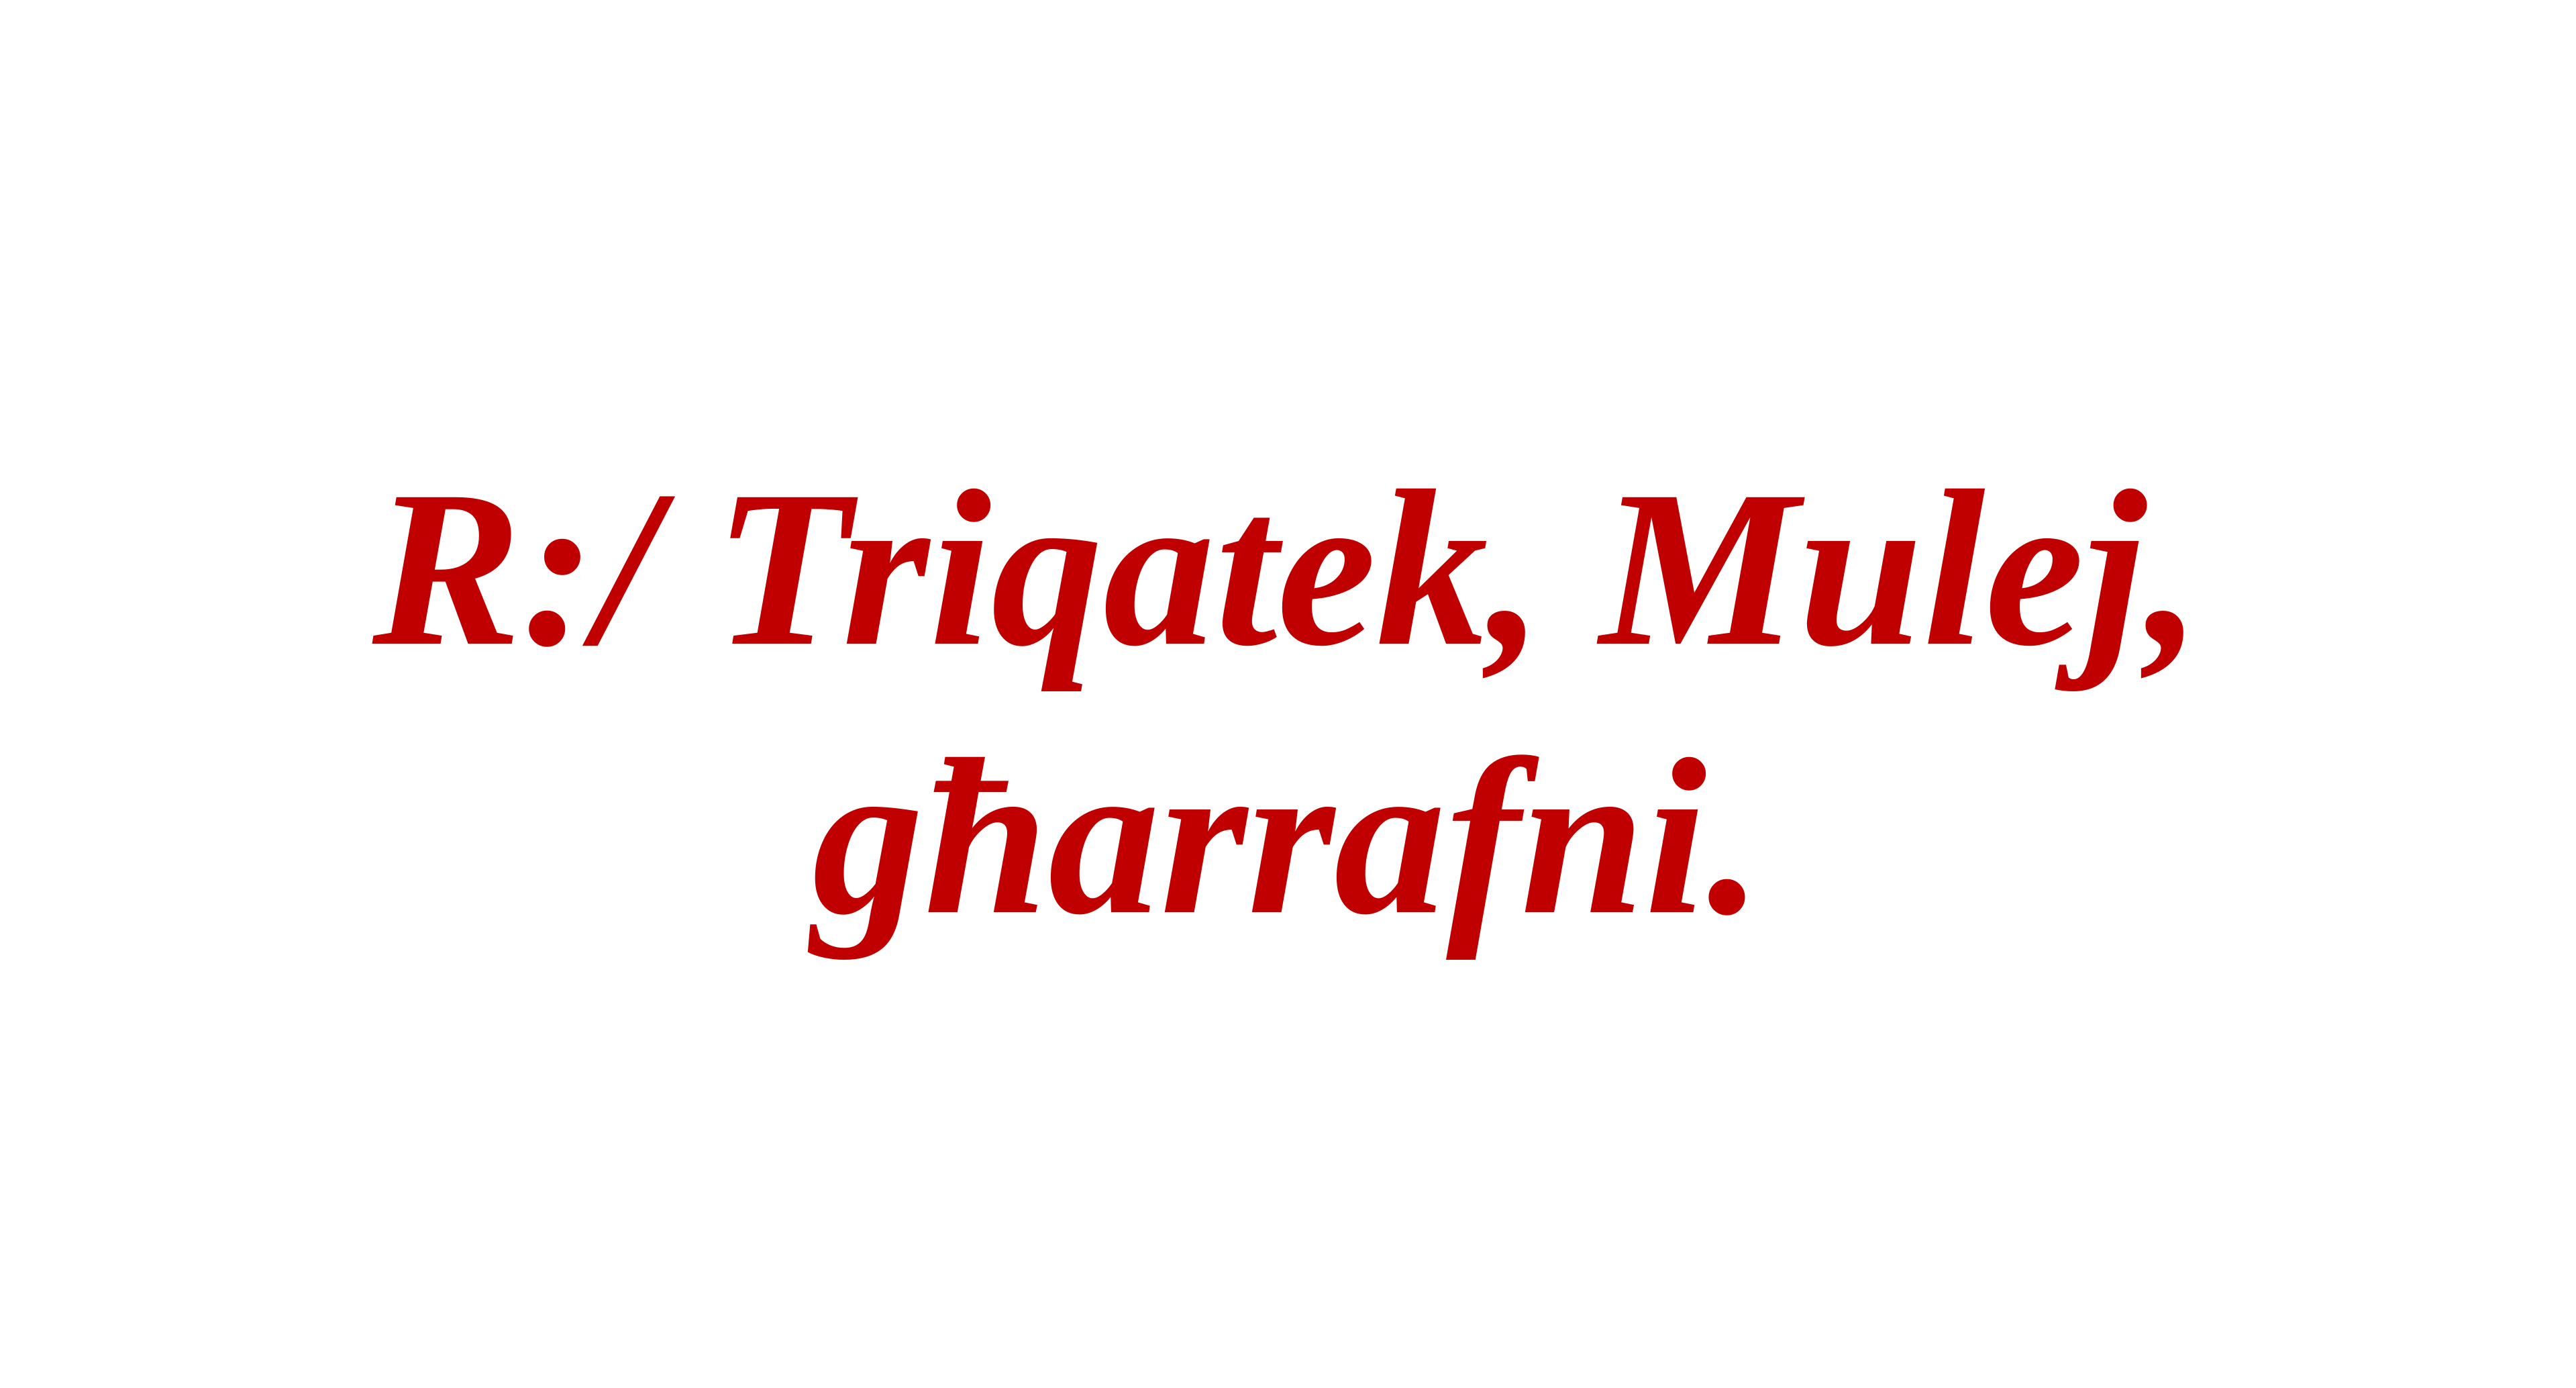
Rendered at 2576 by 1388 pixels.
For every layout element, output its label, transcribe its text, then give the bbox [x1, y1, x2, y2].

text_box R:/ Triqatek, Mulej, għarrafni. [42, 408, 2533, 979]
